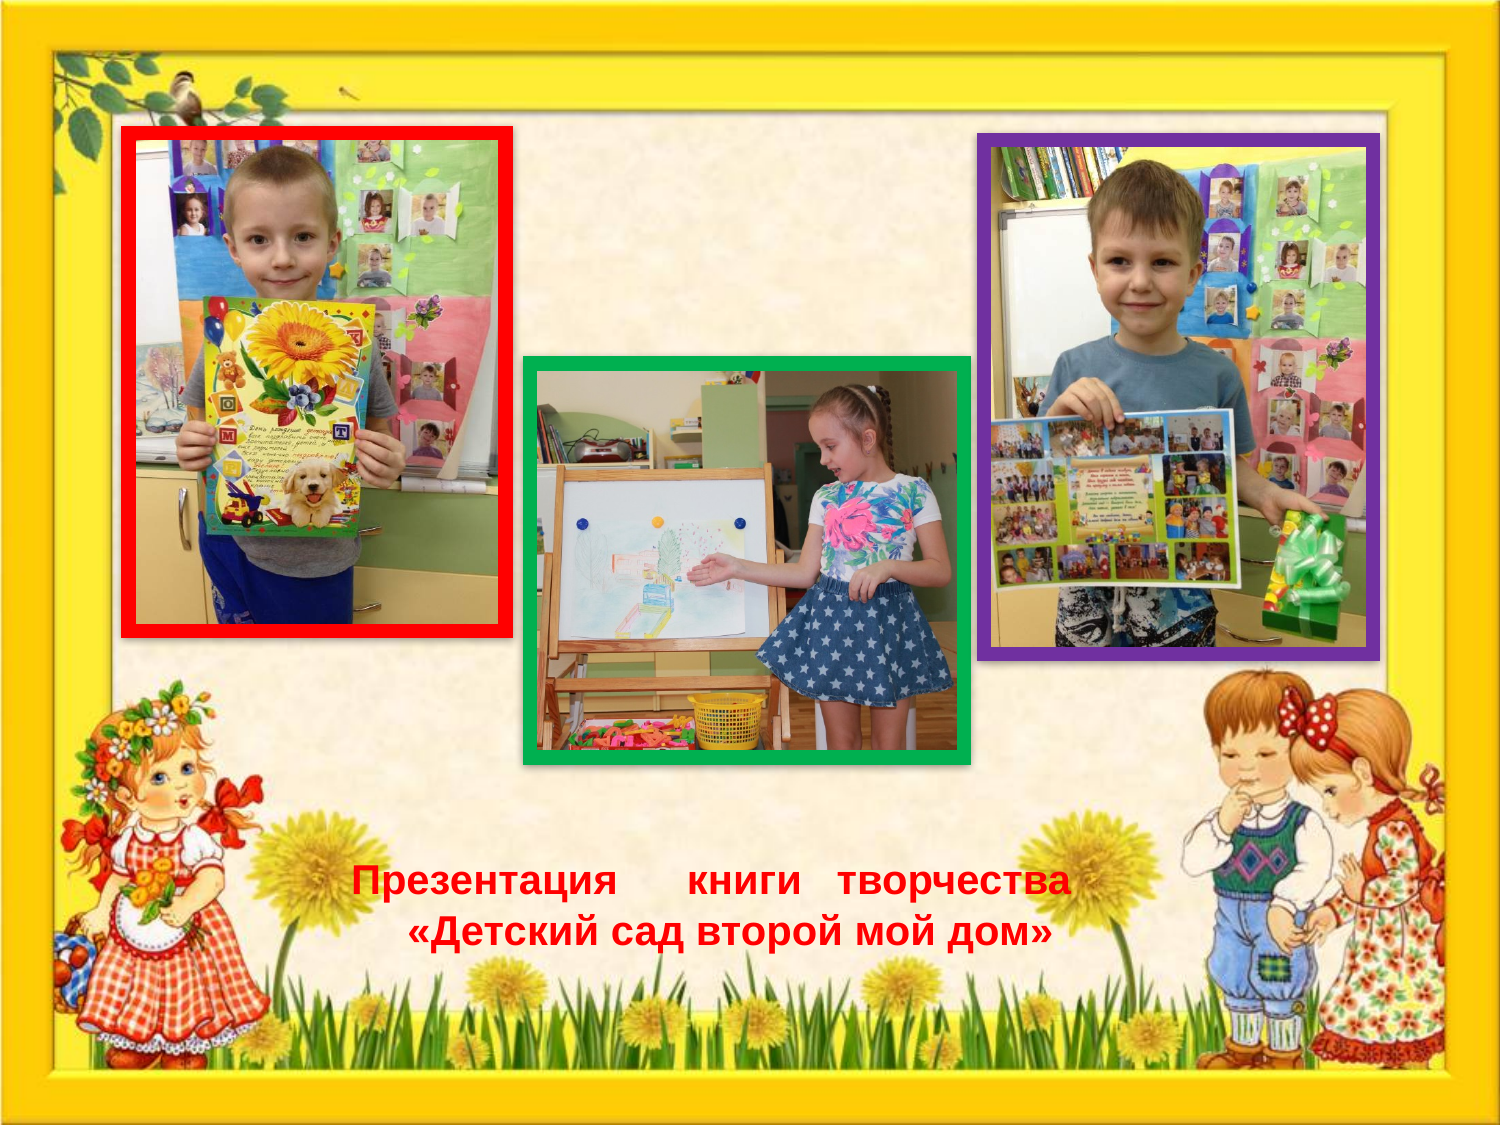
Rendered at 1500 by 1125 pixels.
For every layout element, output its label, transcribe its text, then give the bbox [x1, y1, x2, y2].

text_box Презентация книги творчества «Детский сад второй мой дом» [336, 846, 1087, 961]
picture [135, 139, 499, 624]
text_box [117, 0, 1348, 169]
picture [0, 0, 1500, 1125]
picture [991, 147, 1367, 647]
